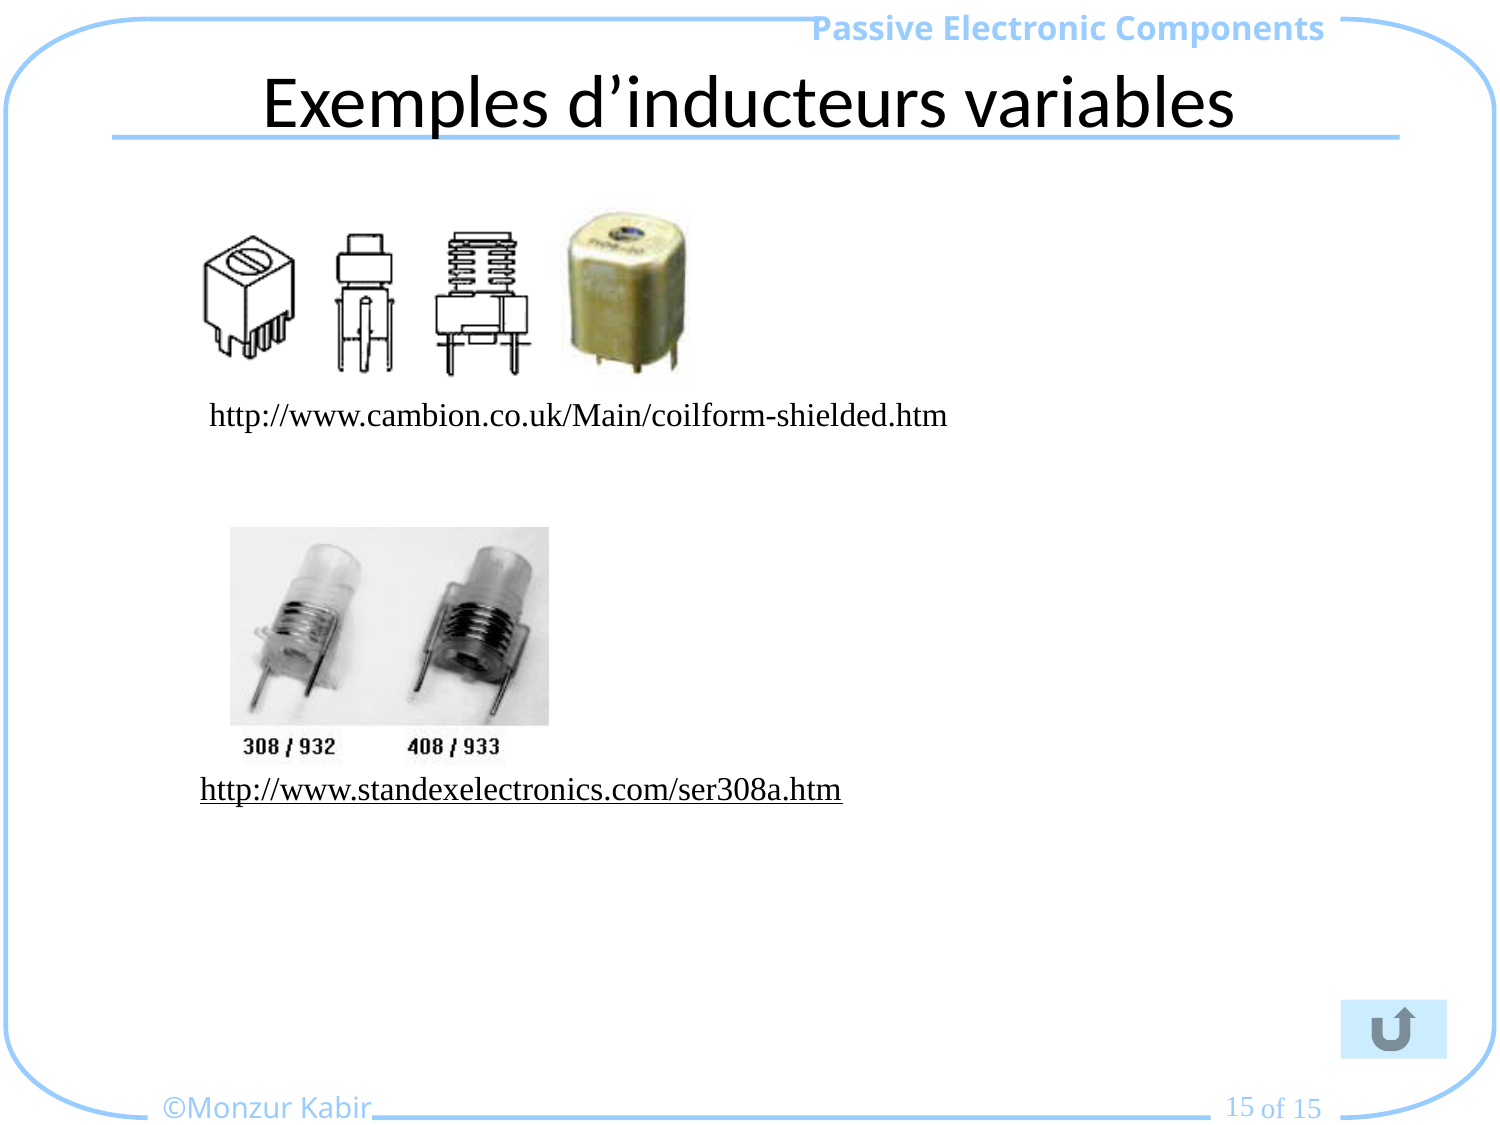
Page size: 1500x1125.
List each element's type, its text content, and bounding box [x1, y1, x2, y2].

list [548, 196, 709, 386]
slide_number 15 [1033, 1079, 1271, 1125]
title Exemples d’inducteurs variables [75, 45, 1425, 233]
text_box [1340, 999, 1447, 1059]
text_box http://www.cambion.co.uk/Main/coilform-shielded.htm [194, 385, 1034, 440]
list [182, 207, 543, 384]
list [229, 526, 550, 770]
text_box http://www.standexelectronics.com/ser308a.htm [185, 751, 869, 817]
